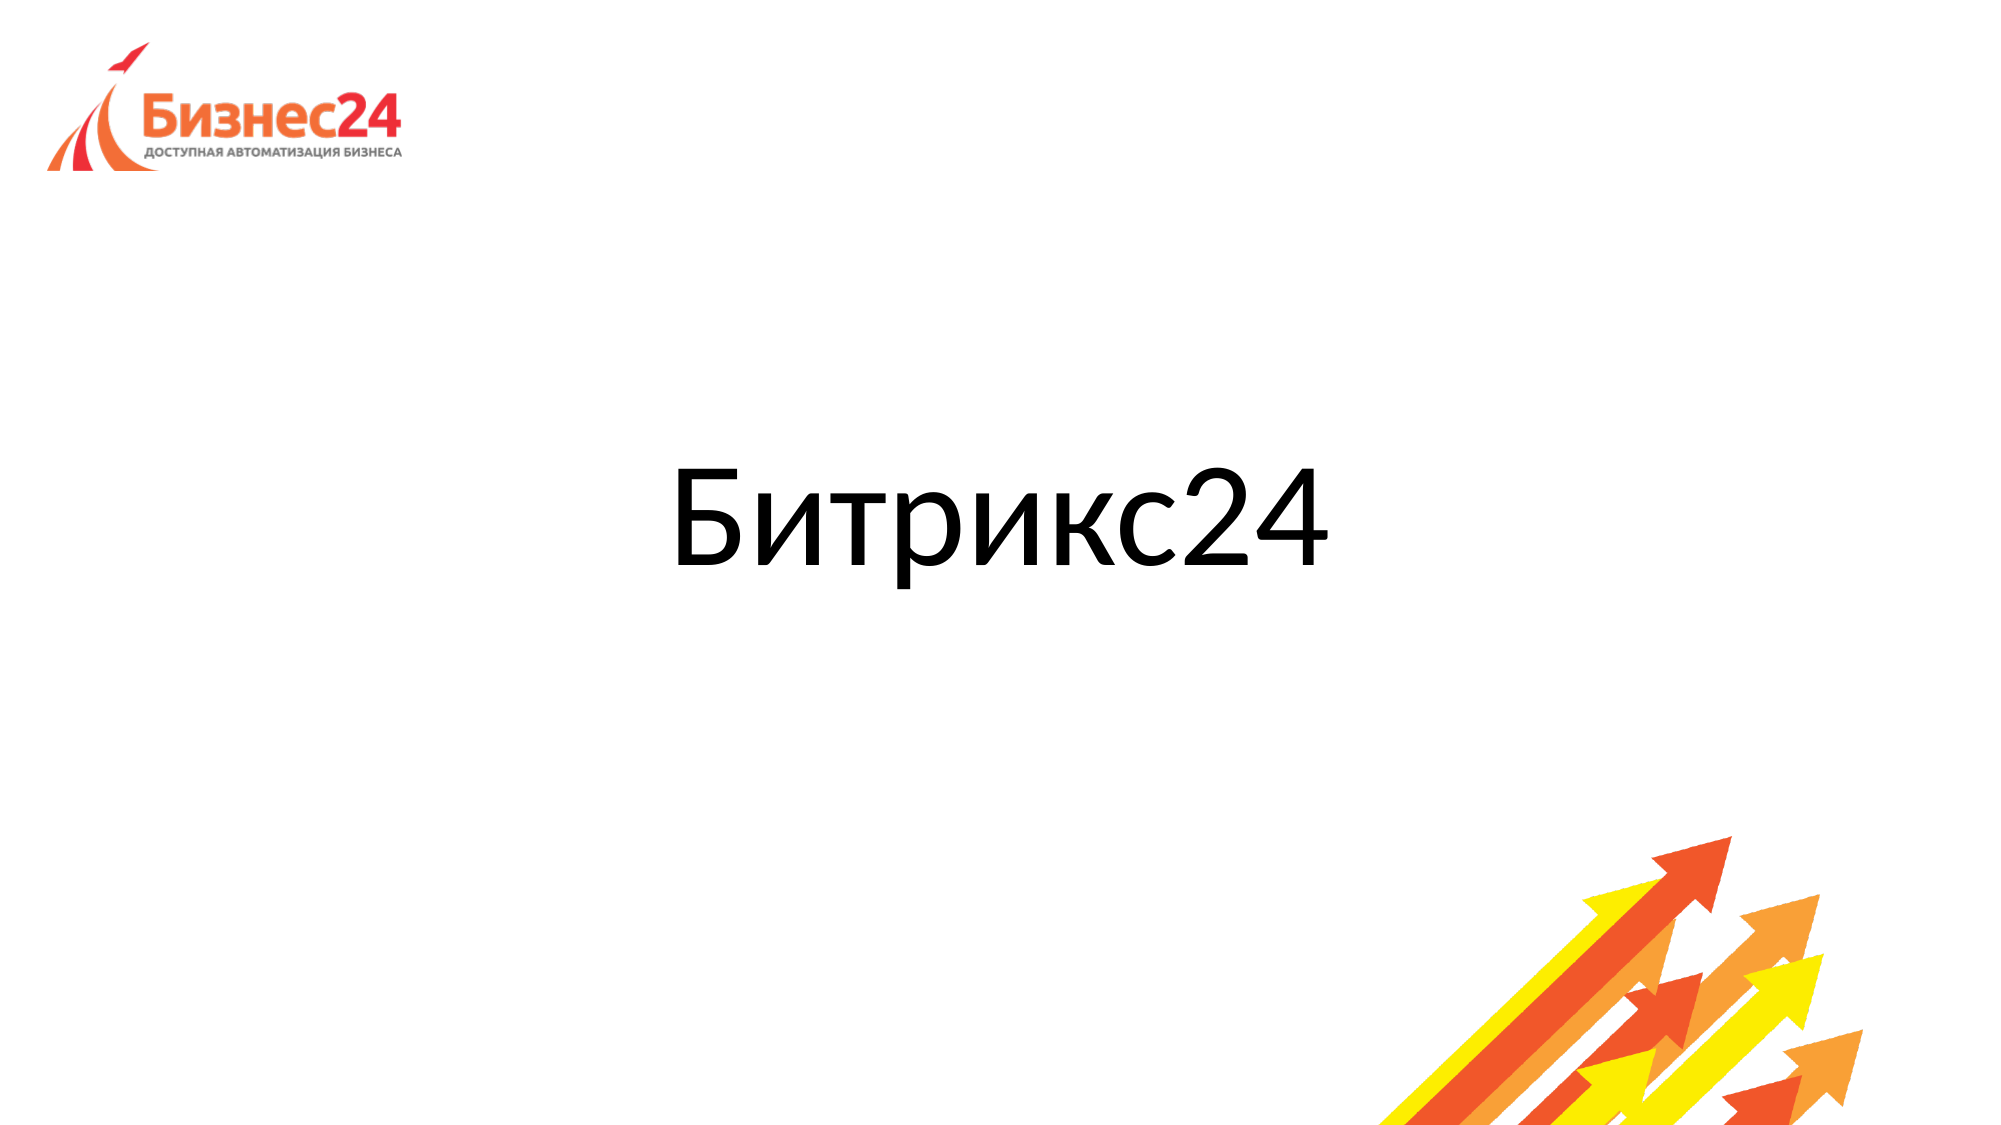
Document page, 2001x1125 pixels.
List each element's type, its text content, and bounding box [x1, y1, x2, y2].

list Битрикс24 [71, 428, 1928, 603]
picture [47, 42, 402, 171]
picture [1378, 836, 1863, 1125]
